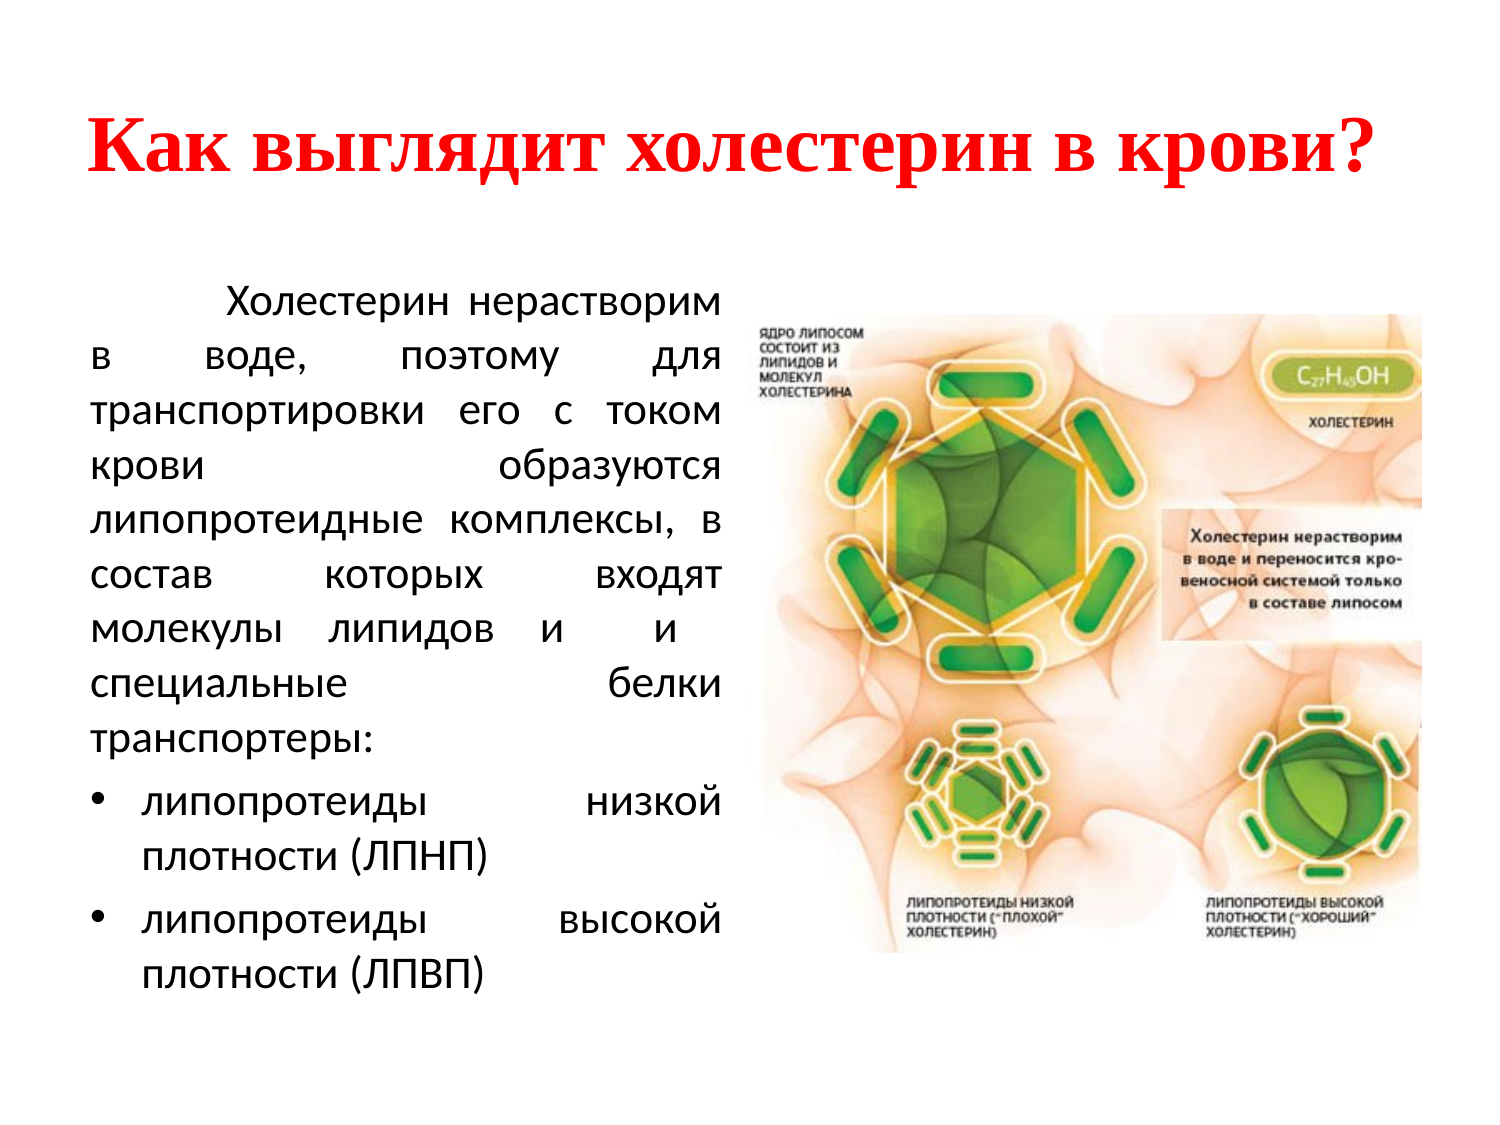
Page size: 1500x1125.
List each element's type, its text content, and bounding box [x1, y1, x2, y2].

list Холестерин нерастворим в воде, поэтому для транспортировки его с током крови образуются липопротеидные комплексы, в состав которых входят молекулы липидов и и специальные белки транспортеры: липопротеиды низкой плотности (ЛПНП) липопротеиды высокой плотности (ЛПВП) [75, 262, 738, 1005]
title Как выглядит холестерин в крови? [41, 45, 1425, 233]
picture [746, 314, 1422, 953]
